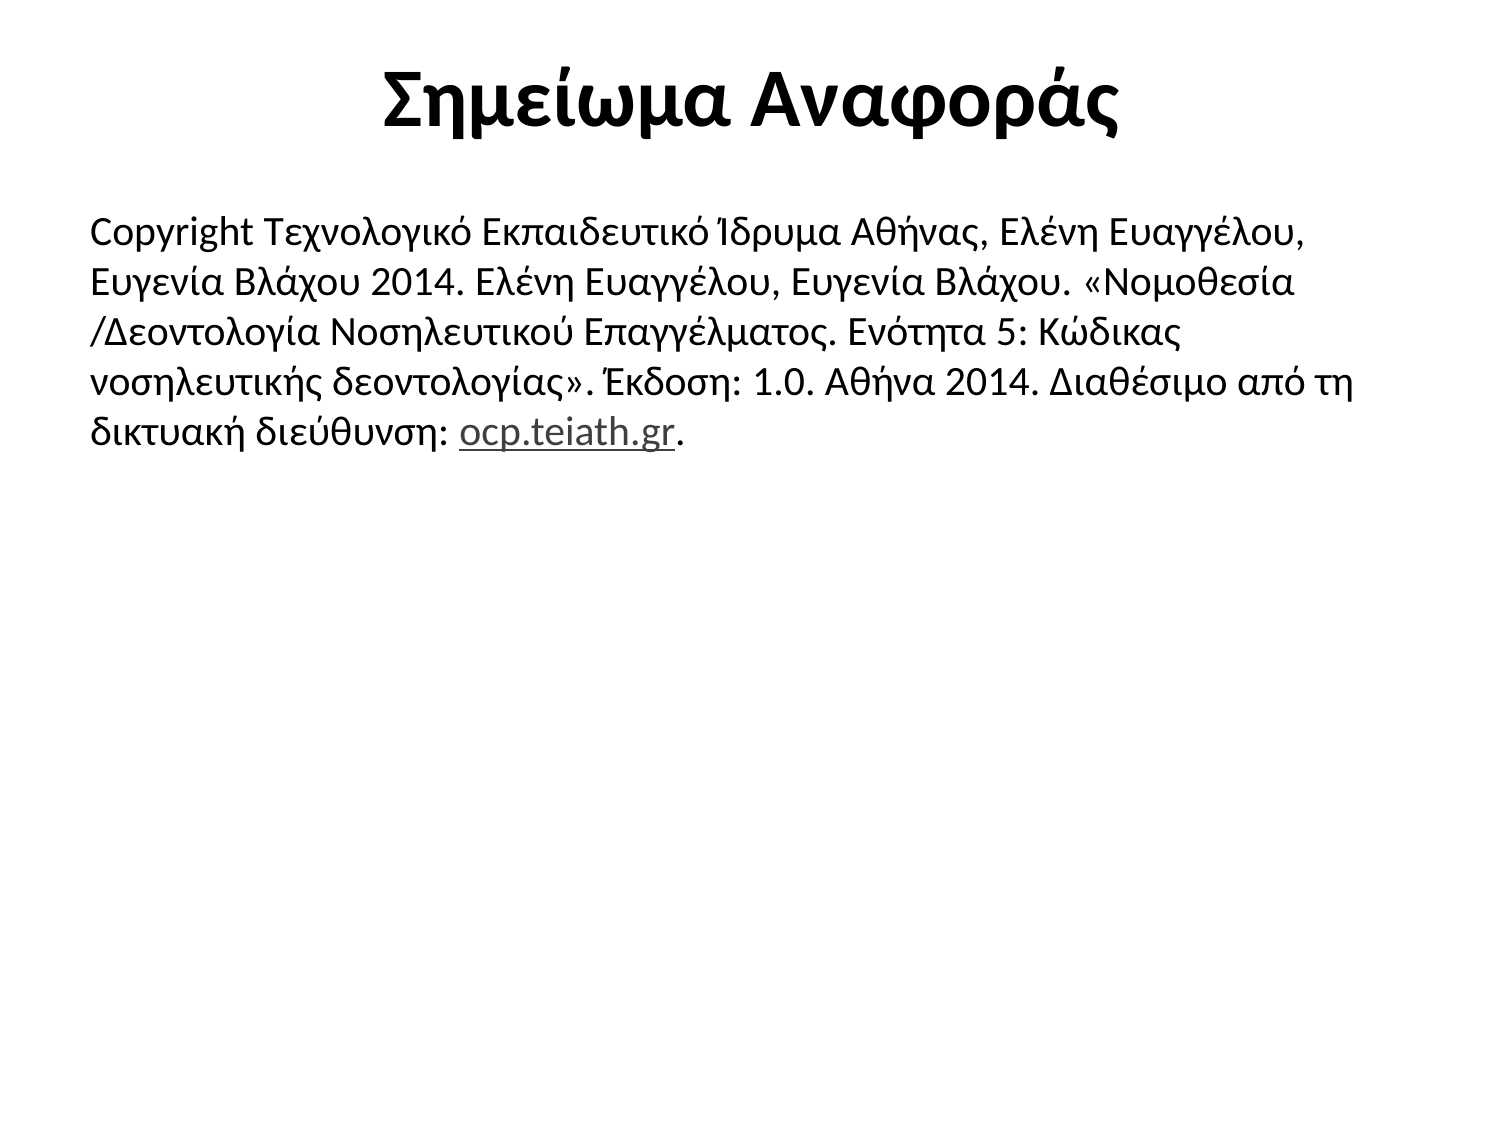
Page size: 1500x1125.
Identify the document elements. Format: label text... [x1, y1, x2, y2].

title Σημείωμα Αναφοράς [76, 19, 1427, 169]
list Copyright Τεχνολογικό Εκπαιδευτικό Ίδρυμα Αθήνας, Ελένη Ευαγγέλου, Ευγενία Βλάχου 2014. Ελένη Ευαγγέλου, Ευγενία Βλάχου. «Νομοθεσία /Δεοντολογία Νοσηλευτικού Επαγγέλματος. Ενότητα 5: Κώδικας νοσηλευτικής δεοντολογίας». Έκδοση: 1.0. Αθήνα 2014. Διαθέσιμο από τη δικτυακή διεύθυνση: ocp.teiath.gr. [75, 196, 1425, 1024]
